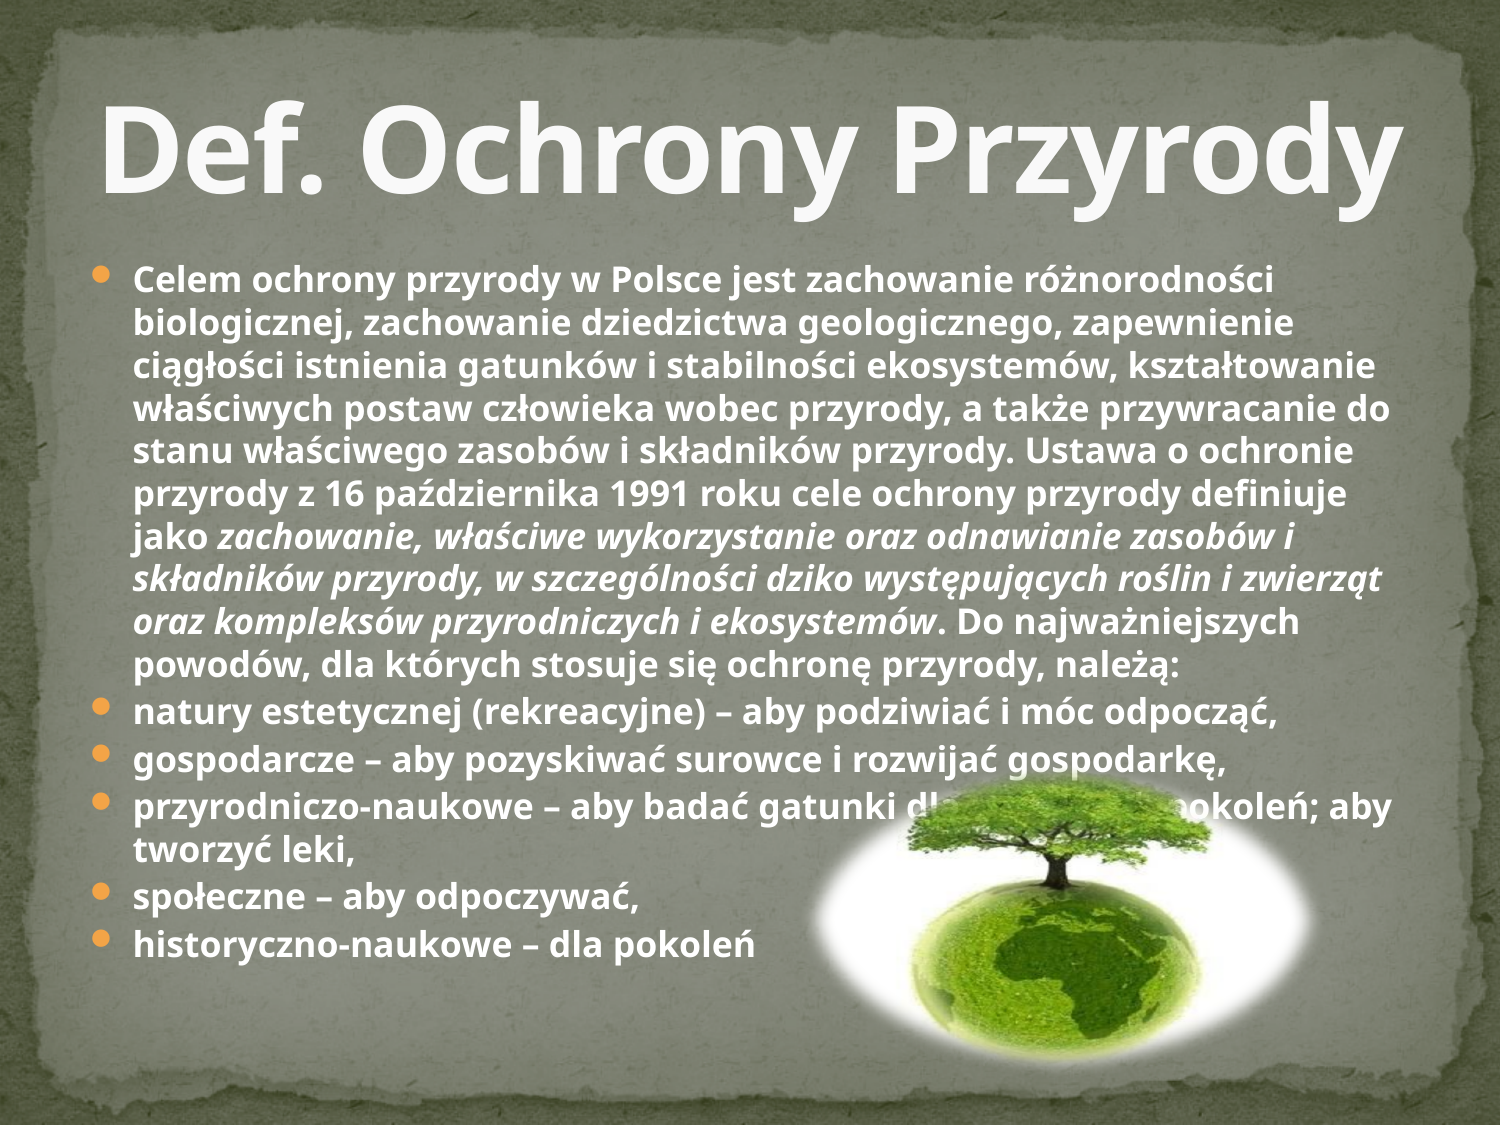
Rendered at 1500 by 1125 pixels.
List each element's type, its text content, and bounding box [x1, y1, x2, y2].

title Def. Ochrony Przyrody [74, 24, 1425, 225]
picture [798, 763, 1328, 1078]
list Celem ochrony przyrody w Polsce jest zachowanie różnorodności biologicznej, zachowanie dziedzictwa geologicznego, zapewnienie ciągłości istnienia gatunków i stabilności ekosystemów, kształtowanie właściwych postaw człowieka wobec przyrody, a także przywracanie do stanu właściwego zasobów i składników przyrody. Ustawa o ochronie przyrody z 16 października 1991 roku cele ochrony przyrody definiuje jako zachowanie, właściwe wykorzystanie oraz odnawianie zasobów i składników przyrody, w szczególności dziko występujących roślin i zwierząt oraz kompleksów przyrodniczych i ekosystemów. Do najważniejszych powodów, dla których stosuje się ochronę przyrody, należą: natury estetycznej (rekreacyjne) – aby podziwiać i móc odpocząć, gospodarcze – aby pozyskiwać surowce i rozwijać gospodarkę, przyrodniczo-naukowe – aby badać gatunki dla młodszych pokoleń; aby tworzyć leki, społeczne – aby odpoczywać, historyczno-naukowe – dla pokoleń [75, 249, 1425, 1000]
